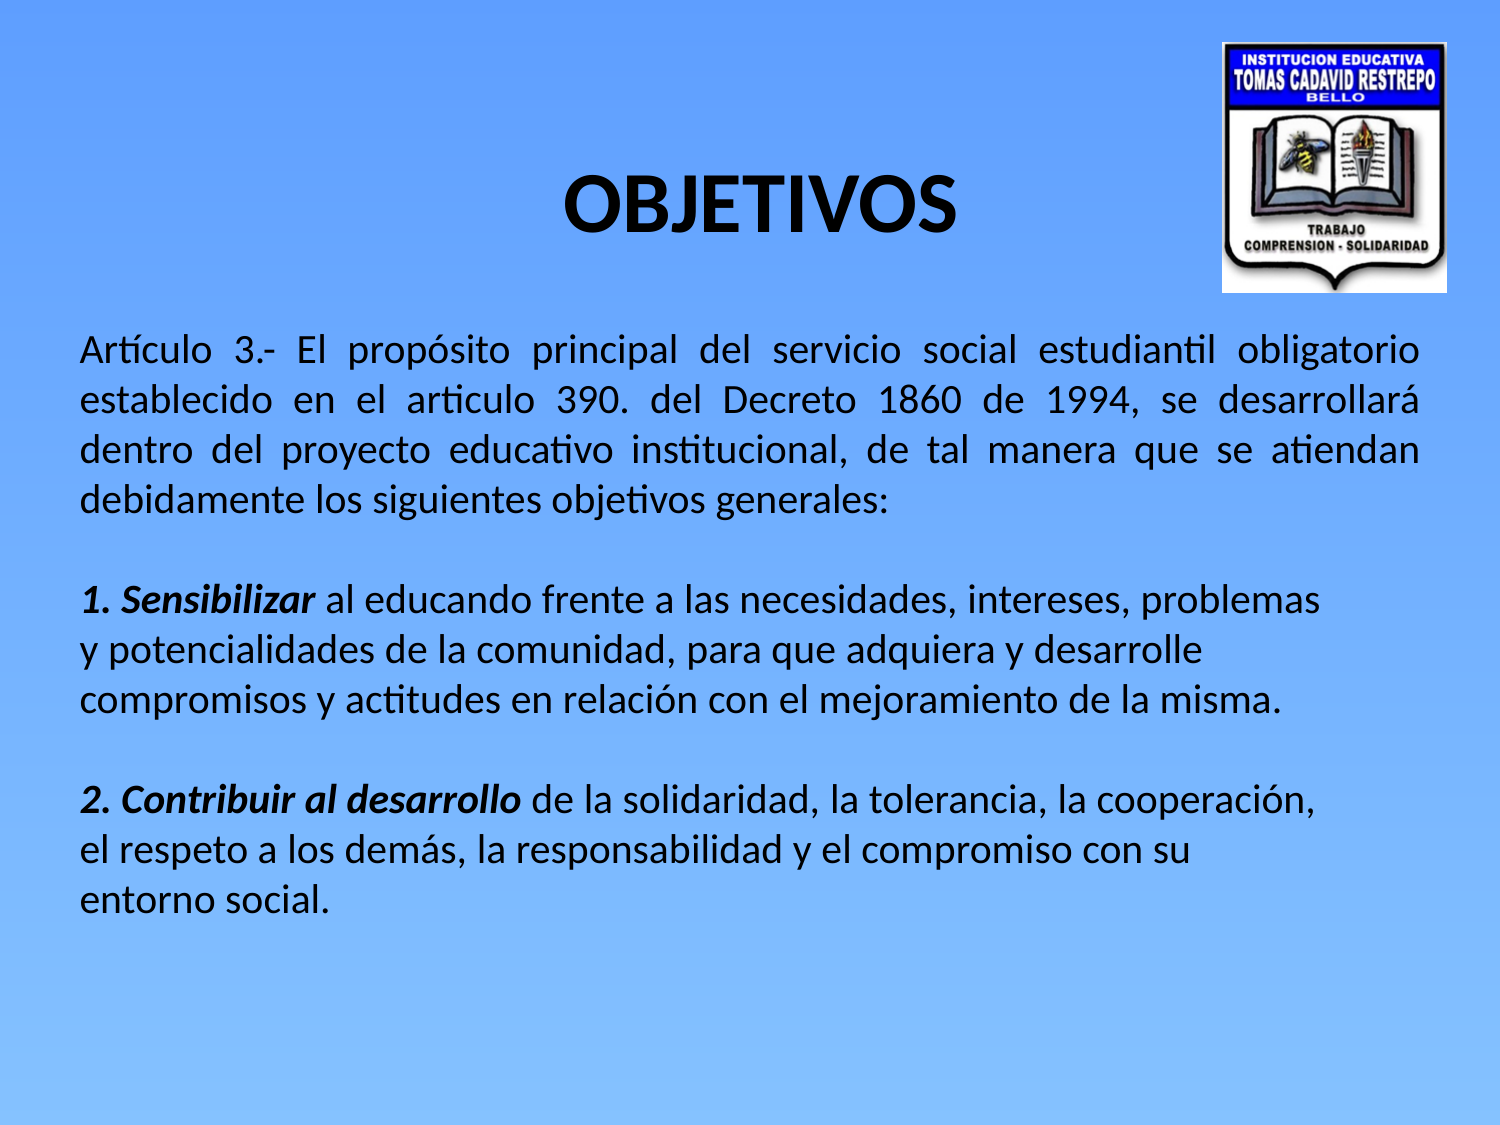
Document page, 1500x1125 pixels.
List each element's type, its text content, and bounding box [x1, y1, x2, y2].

text_box Artículo 3.- El propósito principal del servicio social estudiantil obligatorio establecido en el articulo 390. del Decreto 1860 de 1994, se desarrollará dentro del proyecto educativo institucional, de tal manera que se atiendan debidamente los siguientes objetivos generales: 1. Sensibilizar al educando frente a las necesidades, intereses, problemas y potencialidades de la comunidad, para que adquiera y desarrolle compromisos y actitudes en relación con el mejoramiento de la misma. 2. Contribuir al desarrollo de la solidaridad, la tolerancia, la cooperación, el respeto a los demás, la responsabilidad y el compromiso con su entorno social. [64, 314, 1436, 930]
title OBJETIVOS [123, 137, 1217, 258]
picture [1222, 42, 1447, 293]
